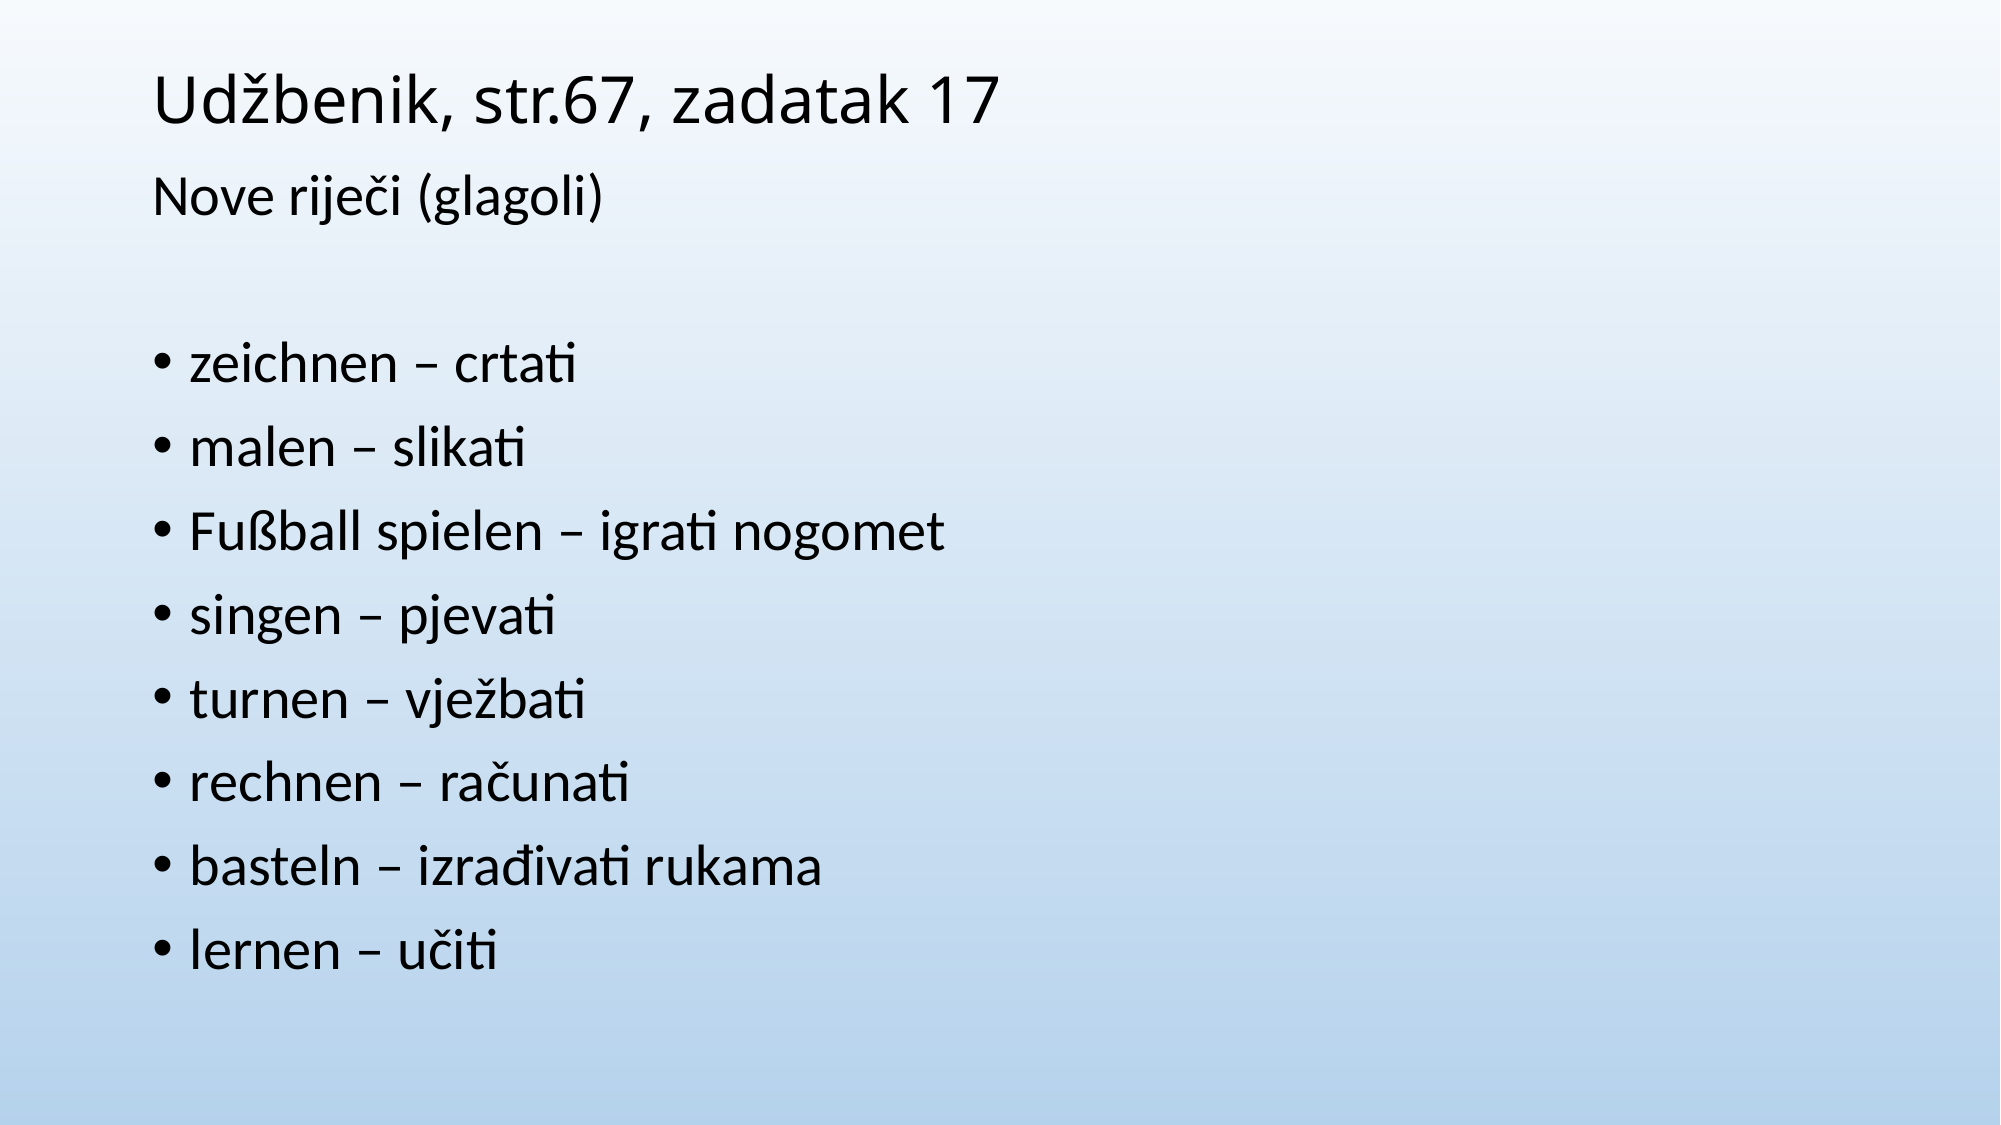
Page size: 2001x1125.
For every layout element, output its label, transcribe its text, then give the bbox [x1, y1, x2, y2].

title Udžbenik, str.67, zadatak 17 [137, 59, 1863, 146]
list Nove riječi (glagoli) zeichnen – crtati malen – slikati Fußball spielen – igrati nogomet singen – pjevati turnen – vježbati rechnen – računati basteln – izrađivati rukama lernen – učiti [137, 157, 1863, 1014]
